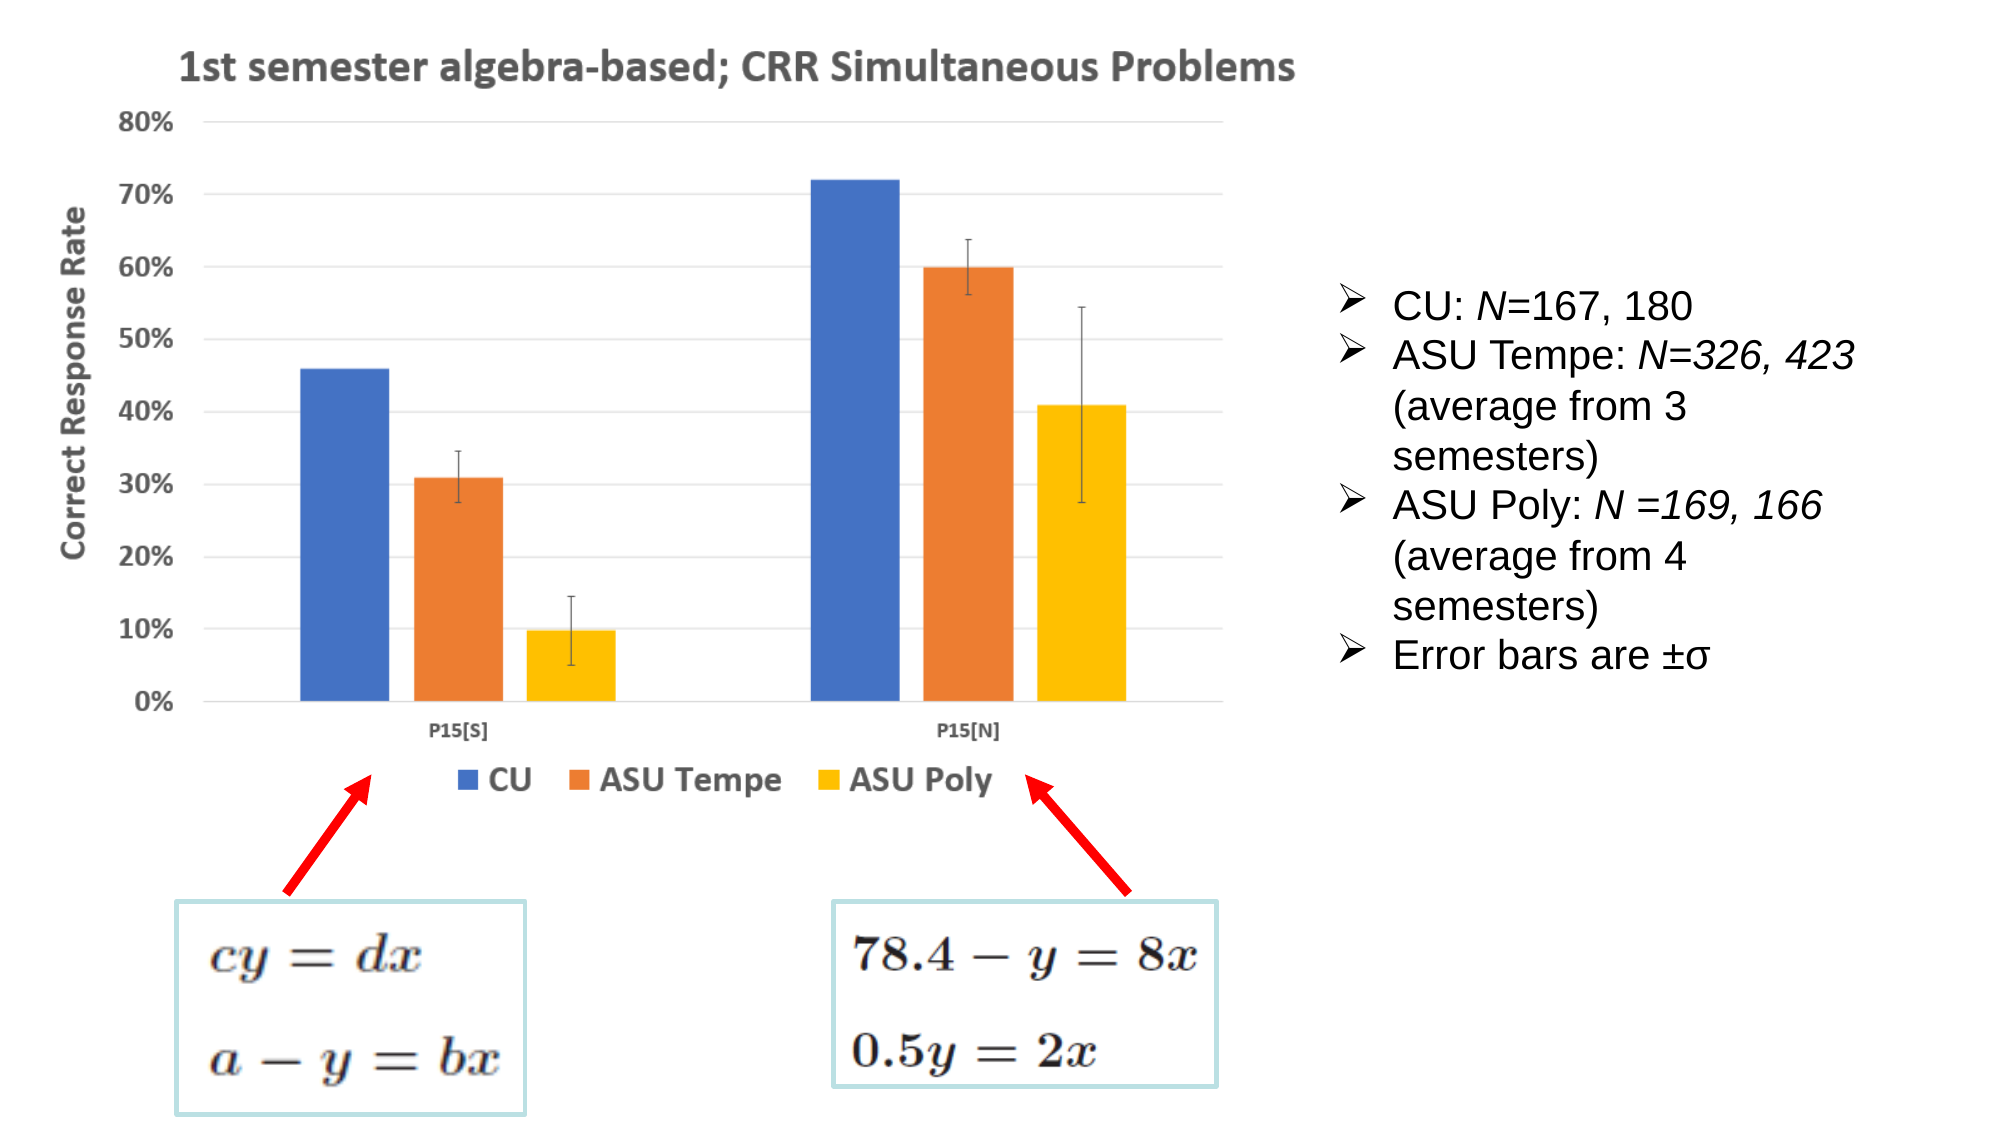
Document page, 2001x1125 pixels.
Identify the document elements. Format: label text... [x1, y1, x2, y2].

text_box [1024, 774, 1129, 895]
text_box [285, 774, 372, 895]
picture [39, 40, 1329, 806]
picture [835, 903, 1215, 1085]
picture [178, 903, 523, 1113]
text_box CU: N=167, 180 ASU Tempe: N=326, 423 (average from 3 semesters) ASU Poly: N =169, 166 (average from 4 semesters) Error bars are ±σ [1334, 270, 1907, 686]
